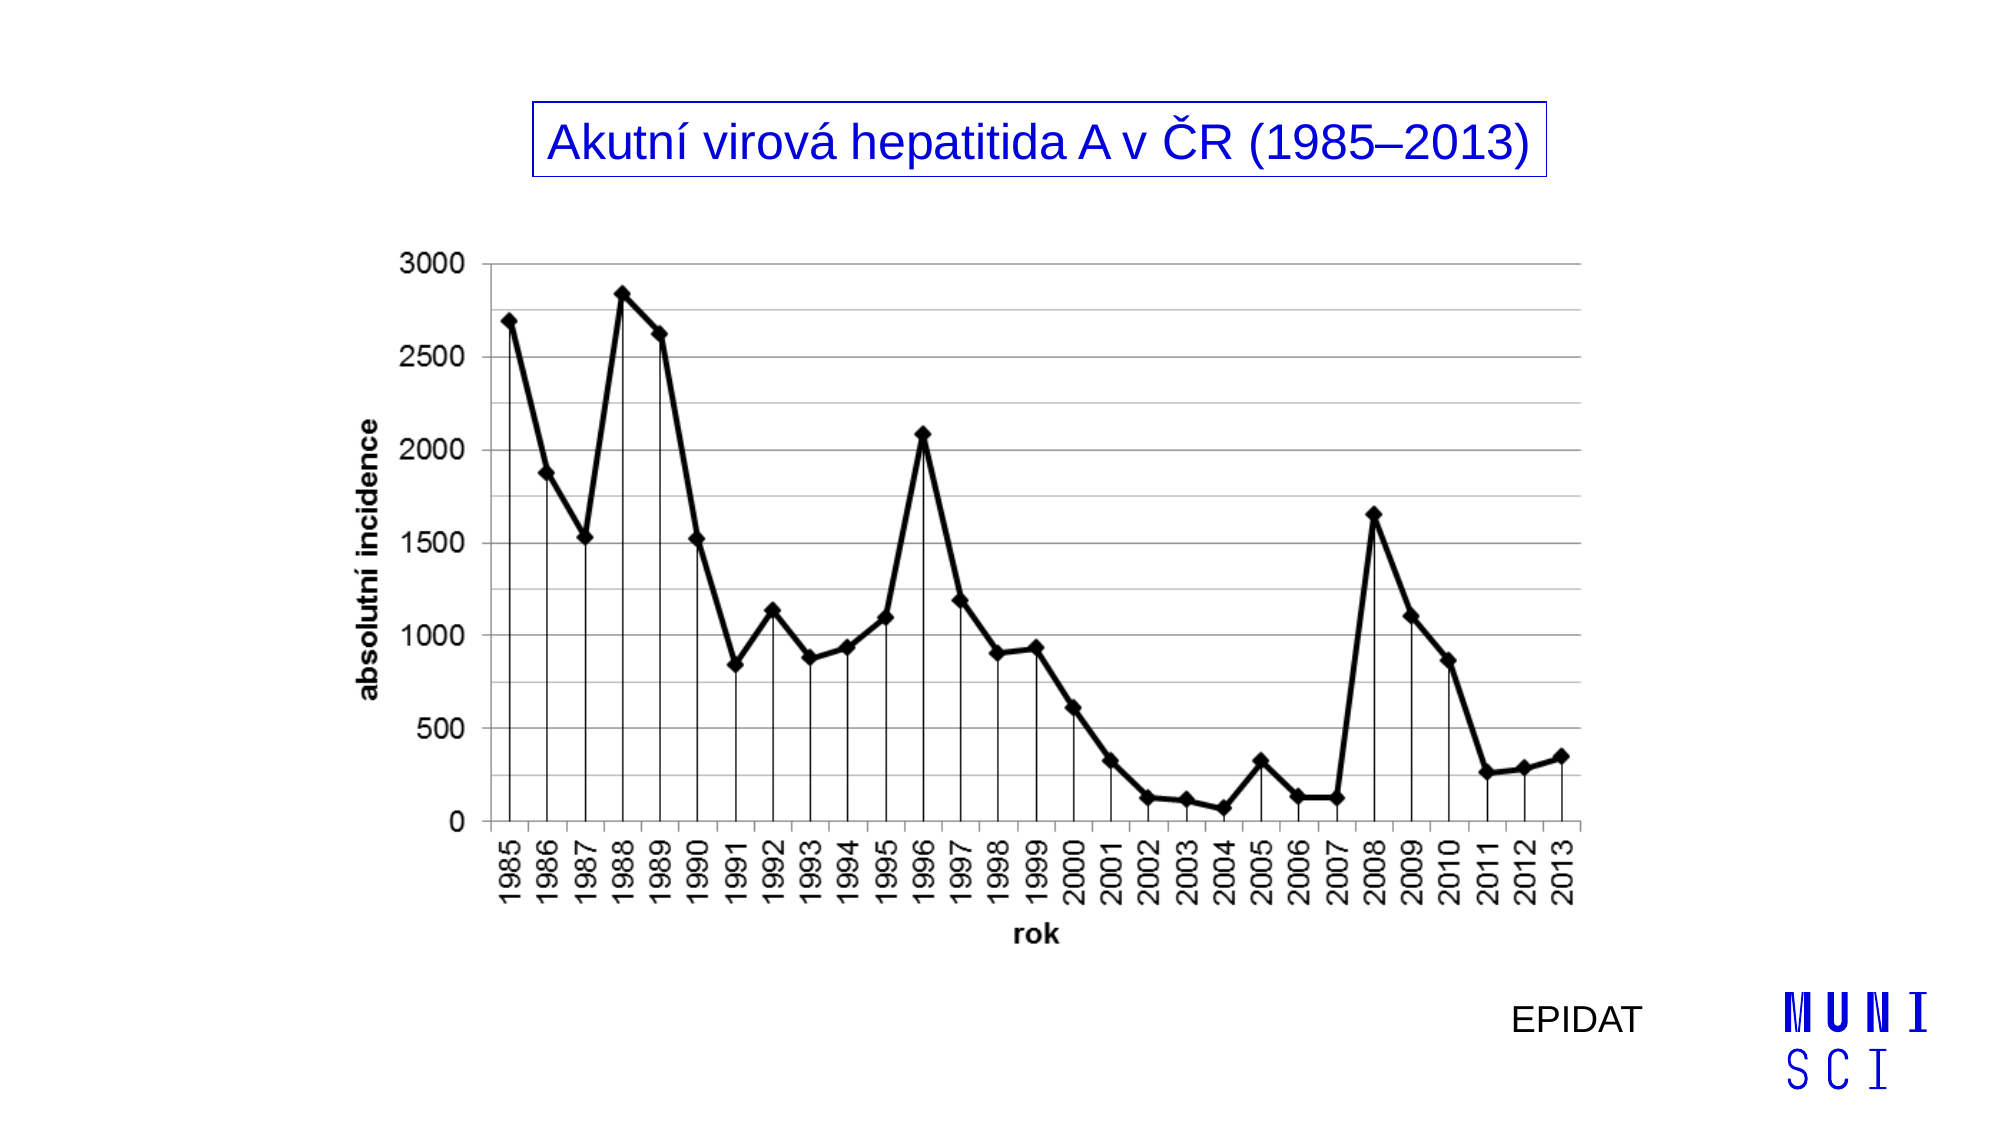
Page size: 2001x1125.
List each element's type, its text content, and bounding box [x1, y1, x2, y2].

text_box EPIDAT [1496, 987, 1662, 1048]
text_box Akutní virová hepatitida A v ČR (1985–2013) [533, 101, 1547, 177]
picture [336, 231, 1613, 961]
